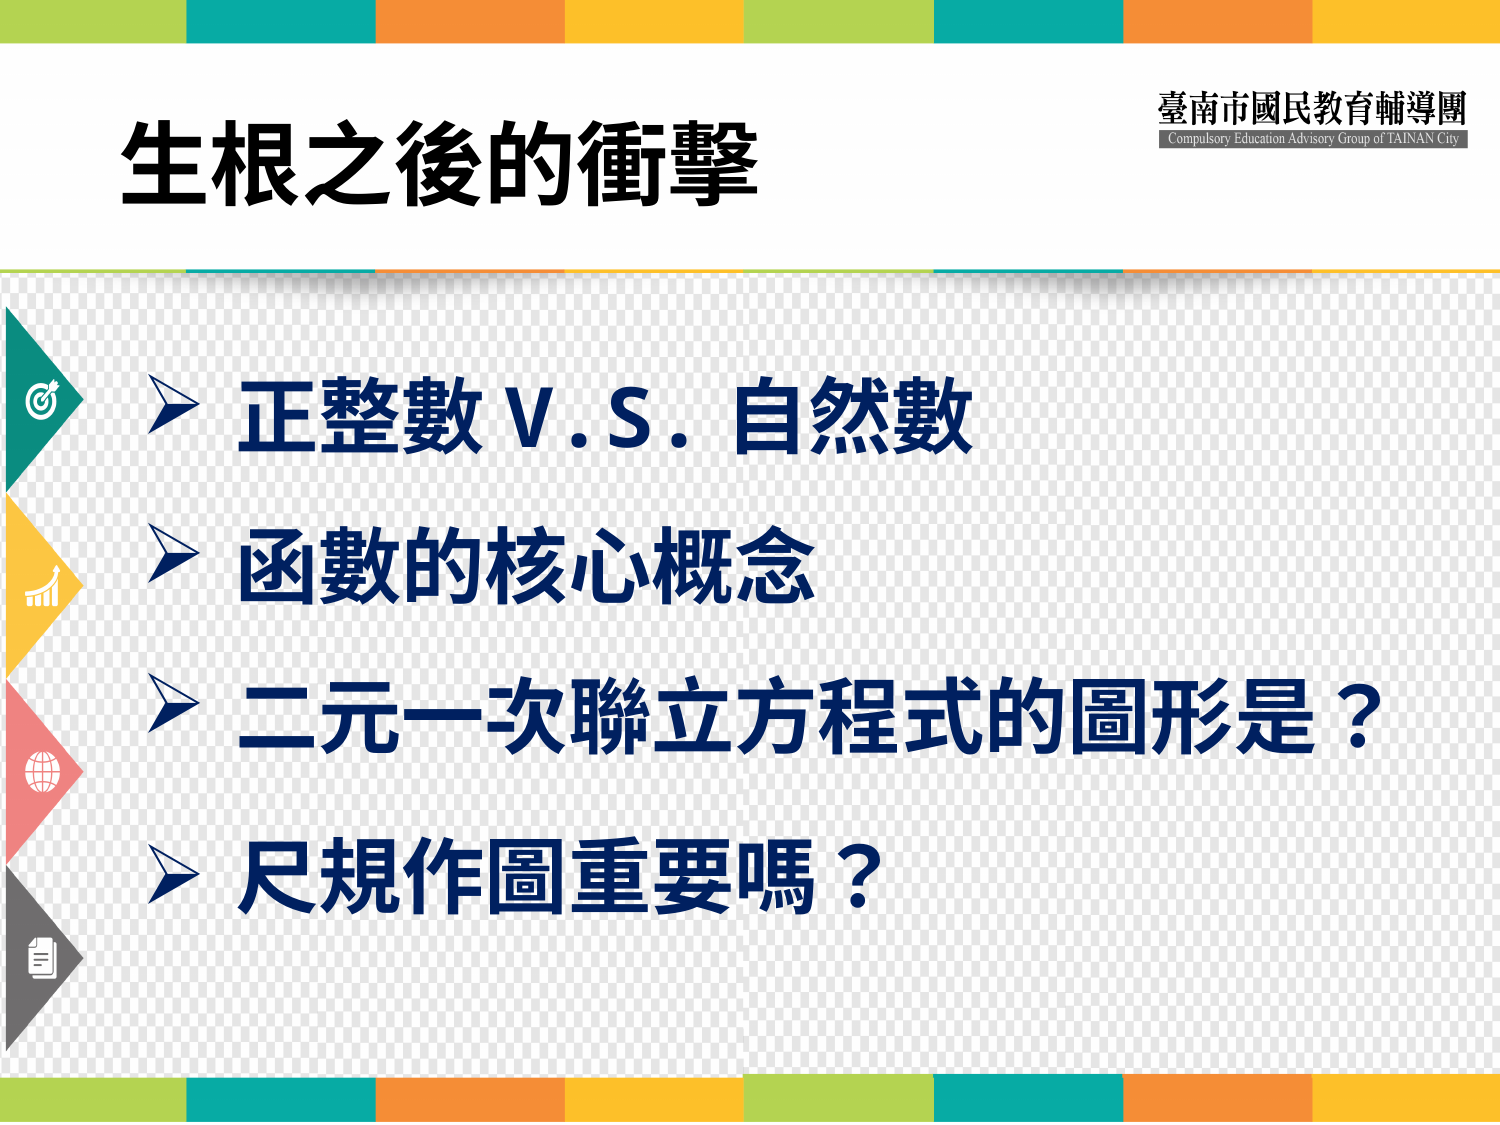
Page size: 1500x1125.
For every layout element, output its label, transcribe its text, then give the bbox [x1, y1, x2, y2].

picture [0, 0, 1500, 1125]
text_box 正整數V.S.自然數 函數的核心概念 二元一次聯立方程式的圖形是？ 尺規作圖重要嗎？ [126, 306, 1434, 953]
title 生根之後的衝擊 [103, 59, 1397, 278]
